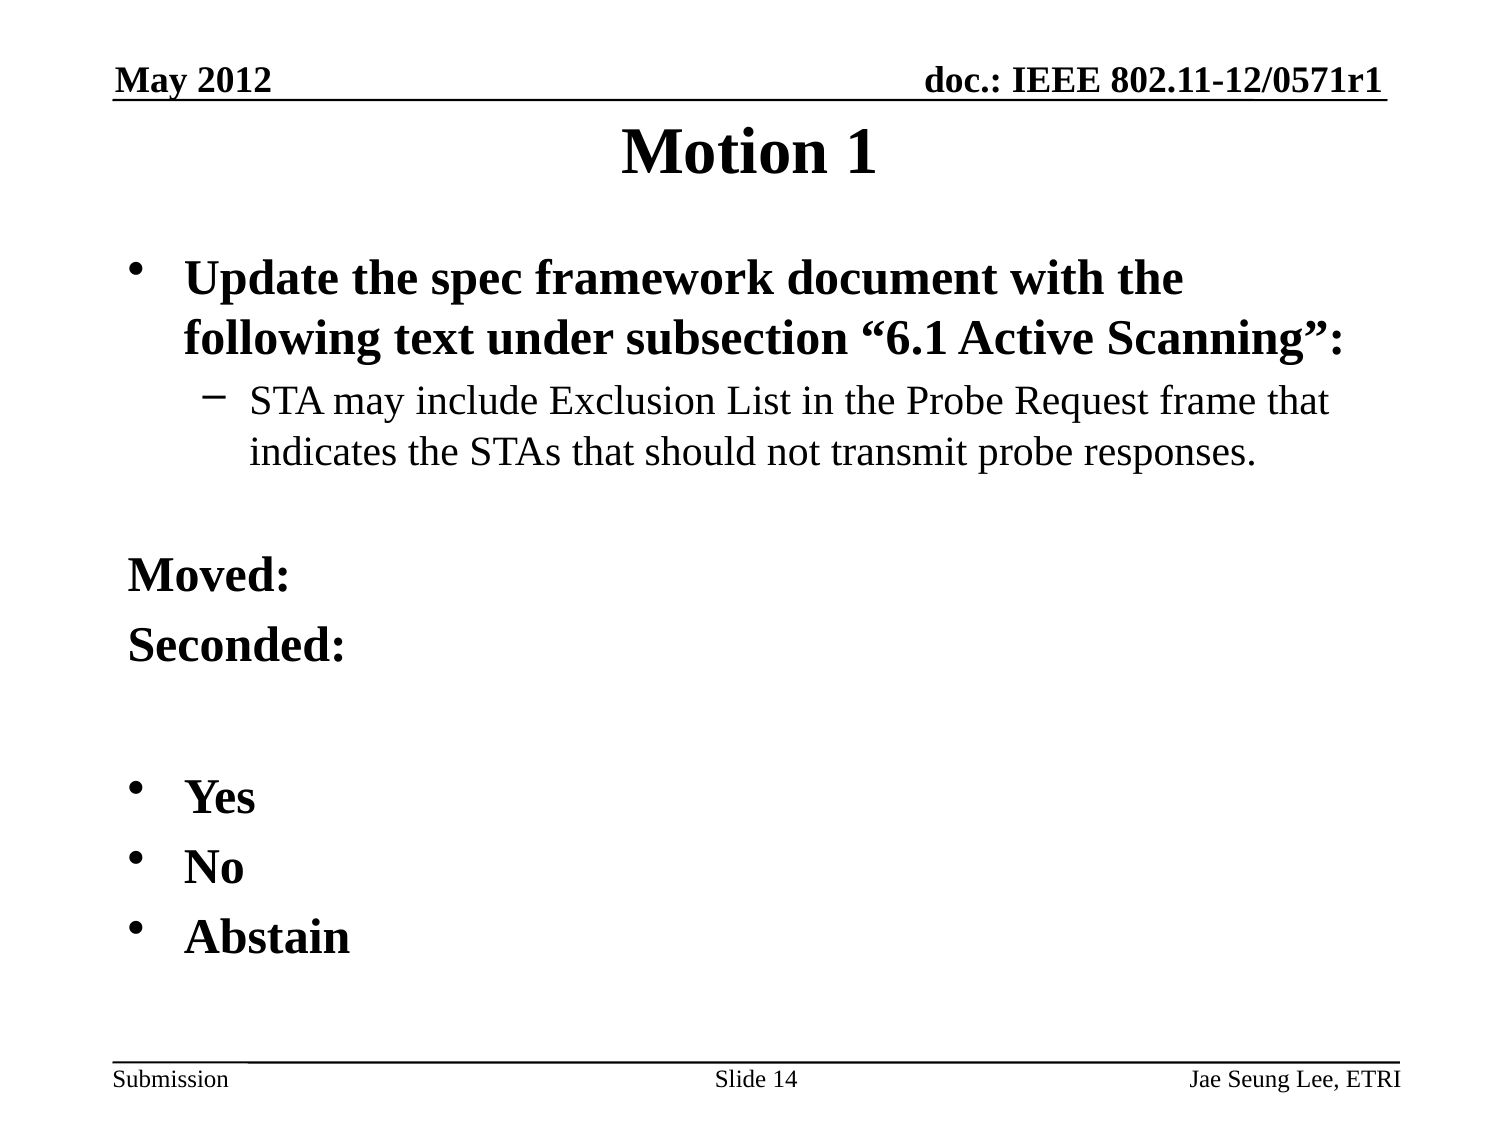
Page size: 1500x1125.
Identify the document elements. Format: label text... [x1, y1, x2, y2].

text_box Motion 1 [112, 99, 1388, 237]
slide_number Slide 14 [712, 1061, 800, 1093]
text_box Update the spec framework document with the following text under subsection “6.1 Active Scanning”: STA may include Exclusion List in the Probe Request frame that indicates the STAs that should not transmit probe responses. Moved: Seconded: Yes No Abstain [112, 237, 1388, 438]
footer Jae Seung Lee, ETRI [1186, 1061, 1402, 1093]
